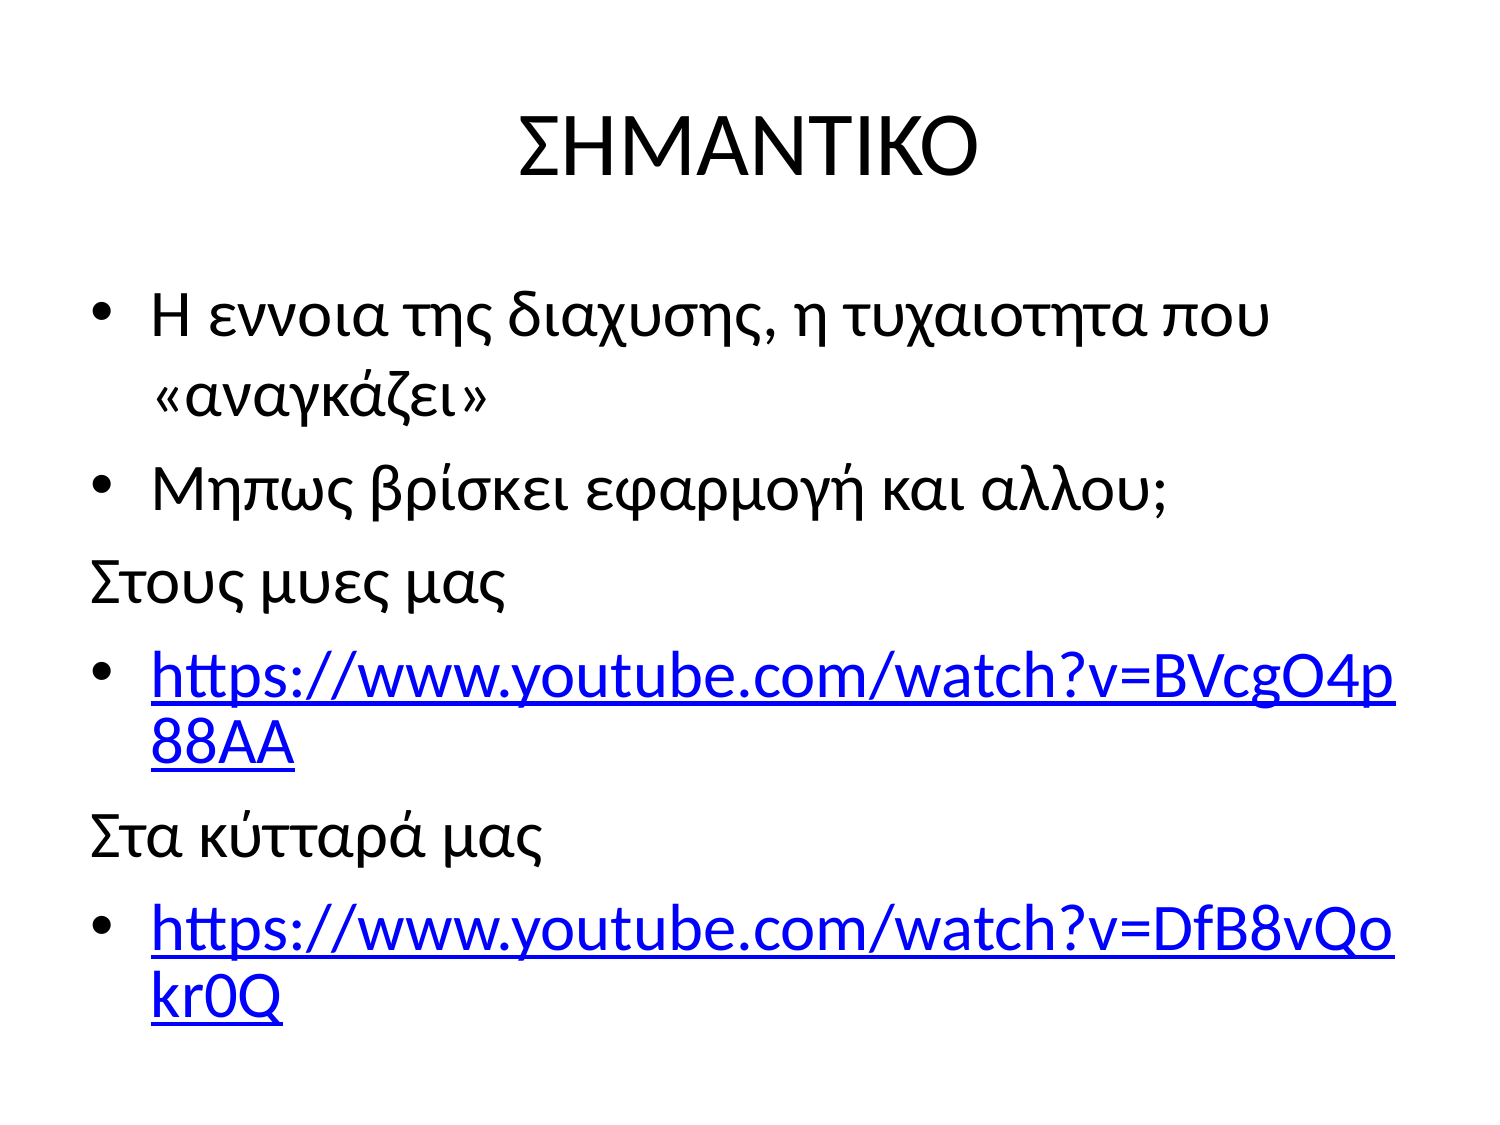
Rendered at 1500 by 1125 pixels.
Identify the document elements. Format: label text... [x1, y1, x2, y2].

title ΣΗΜΑΝΤΙΚΟ [75, 45, 1425, 233]
list Η εννοια της διαχυσης, η τυχαιοτητα που «αναγκάζει» Μηπως βρίσκει εφαρμογή και αλλου; Στους μυες μας https://www.youtube.com/watch?v=BVcgO4p88AA Στα κύτταρά μας https://www.youtube.com/watch?v=DfB8vQokr0Q [75, 262, 1425, 1005]
